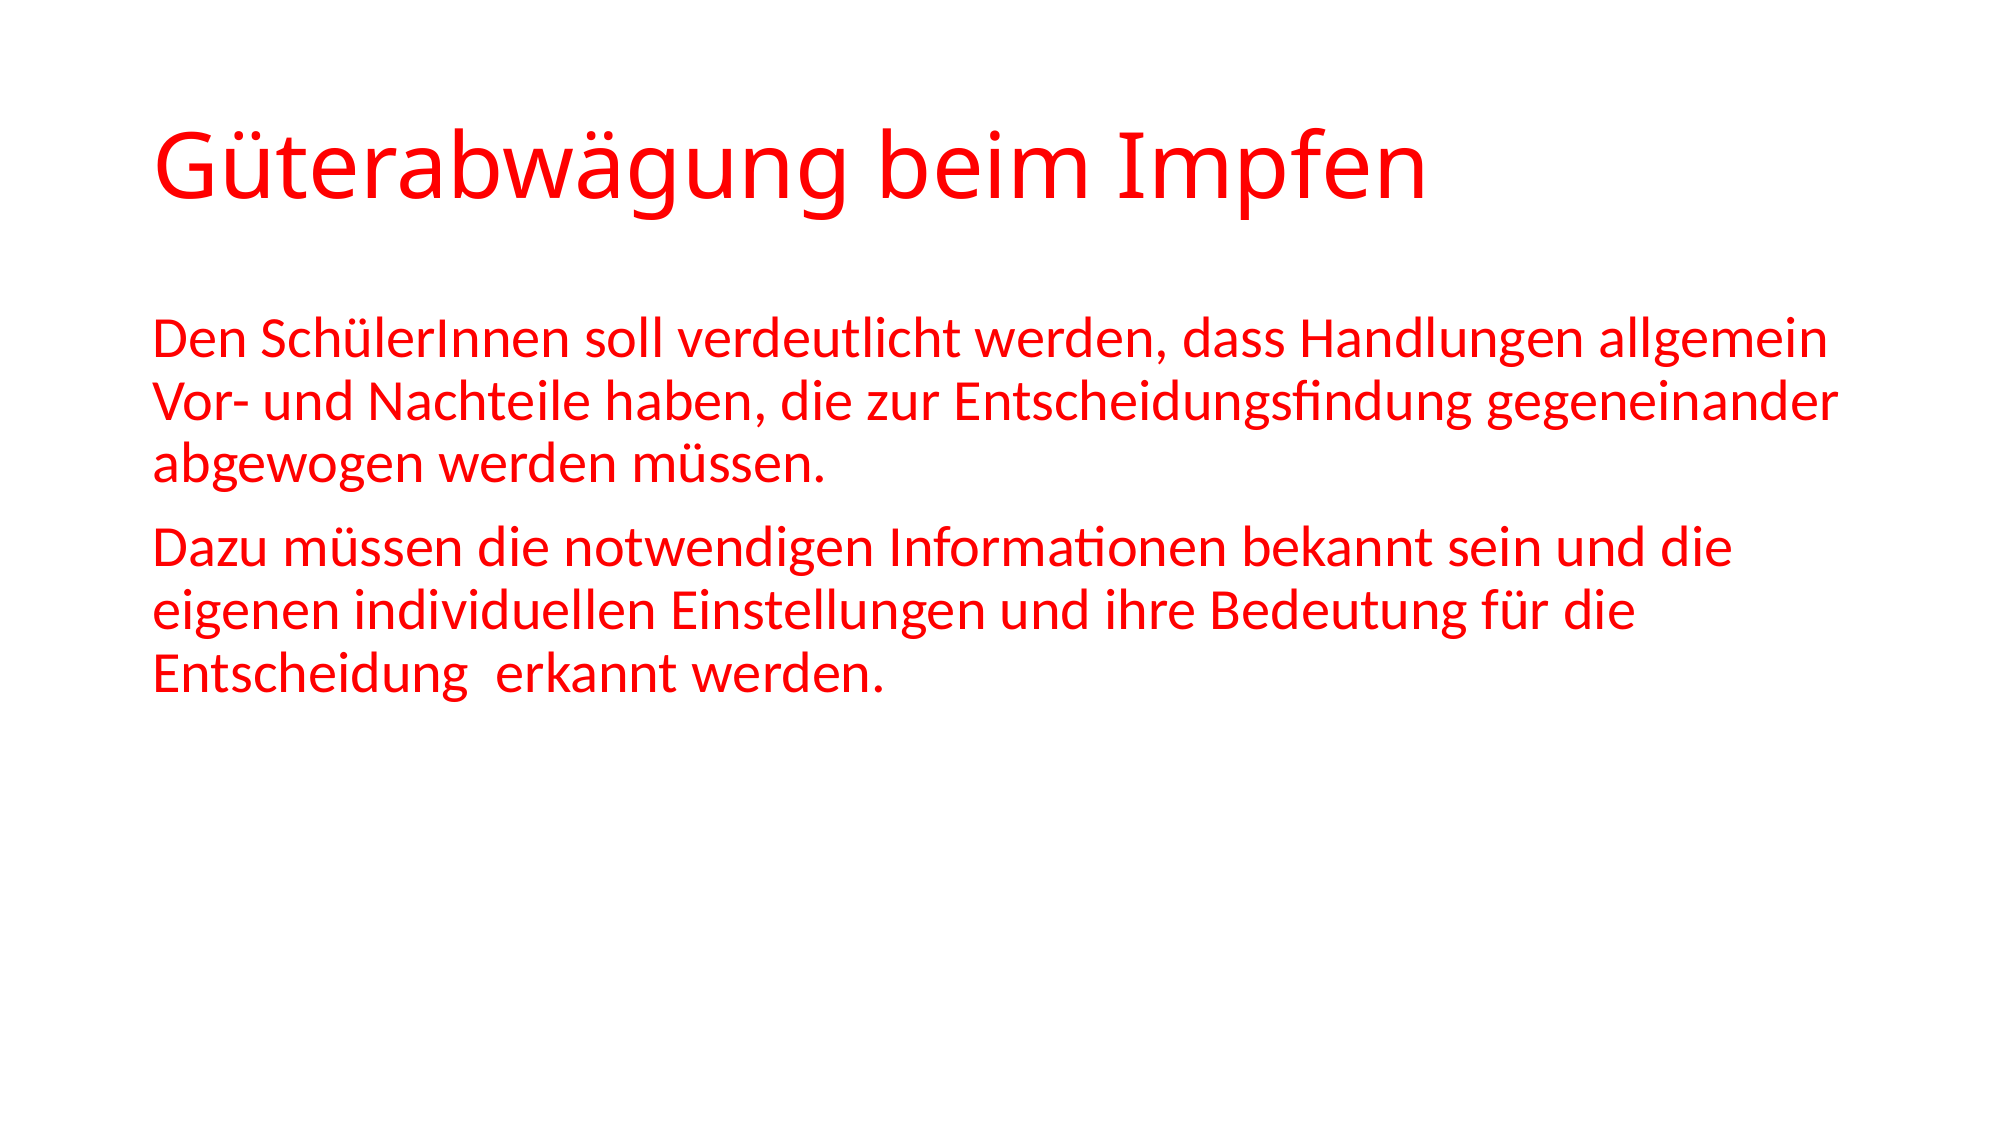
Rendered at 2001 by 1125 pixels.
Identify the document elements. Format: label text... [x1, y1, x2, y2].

title Güterabwägung beim Impfen [137, 59, 1863, 278]
list Den SchülerInnen soll verdeutlicht werden, dass Handlungen allgemein Vor- und Nachteile haben, die zur Entscheidungsfindung gegeneinander abgewogen werden müssen. Dazu müssen die notwendigen Informationen bekannt sein und die eigenen individuellen Einstellungen und ihre Bedeutung für die Entscheidung erkannt werden. [137, 299, 1863, 1014]
